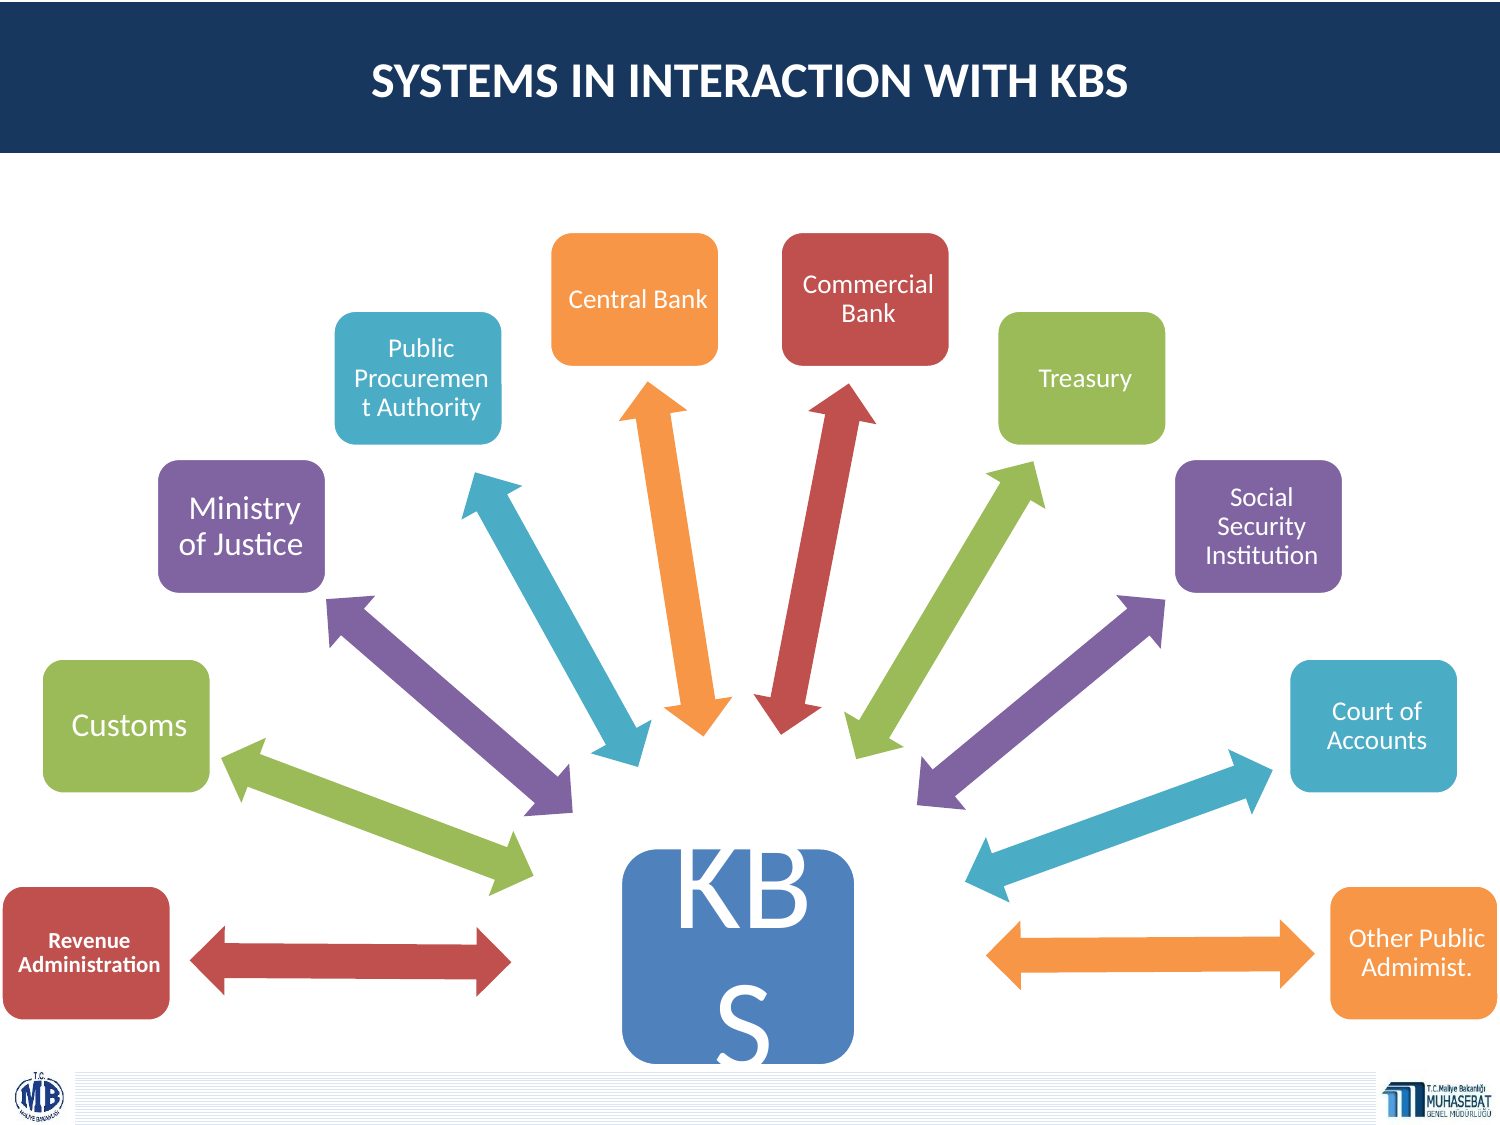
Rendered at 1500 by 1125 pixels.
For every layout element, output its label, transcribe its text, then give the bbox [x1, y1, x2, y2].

title SYSTEMS IN INTERACTION WITH KBS [0, 2, 1500, 153]
picture [1375, 1069, 1500, 1125]
picture [0, 1068, 75, 1125]
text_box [0, 168, 1500, 1125]
